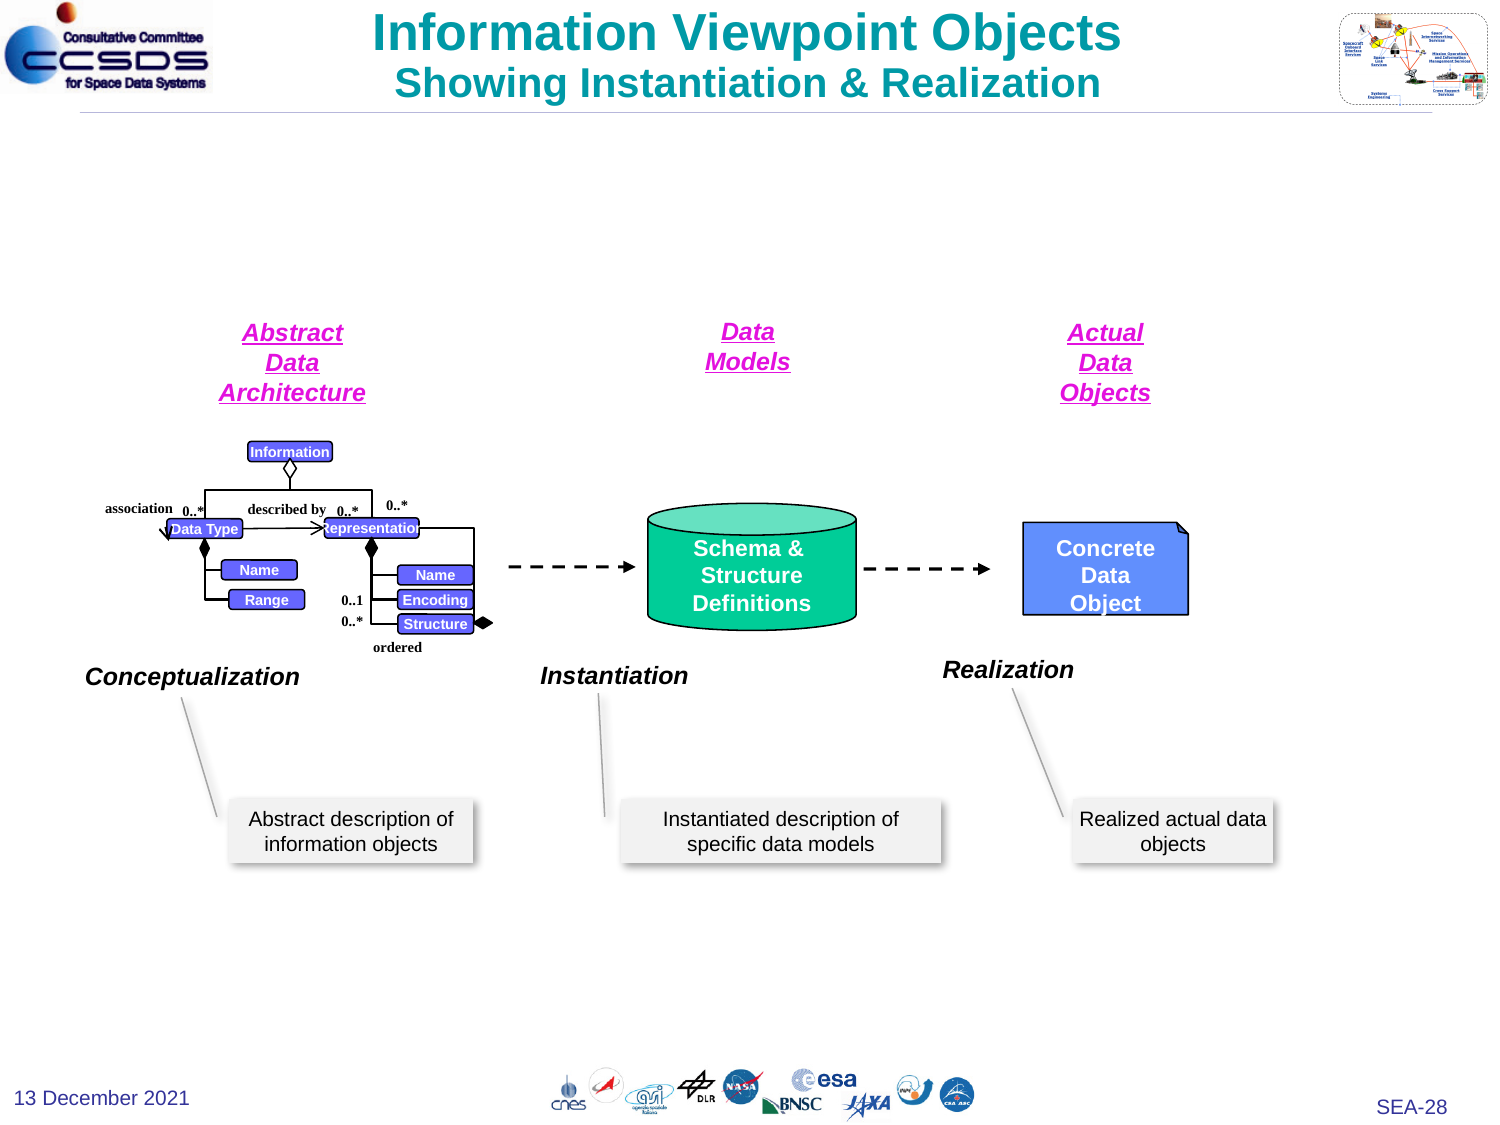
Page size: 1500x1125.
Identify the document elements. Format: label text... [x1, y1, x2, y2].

text_box Realization [927, 645, 1090, 691]
text_box Actual Data Objects [1044, 309, 1167, 414]
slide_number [0, 1074, 285, 1120]
text_box [974, 562, 991, 576]
text_box Abstract description of information objects [229, 799, 473, 863]
picture [0, 0, 213, 94]
text_box Schema & Structure Definitions [647, 503, 857, 631]
text_box Abstract Data Architecture [203, 309, 381, 414]
text_box Instantiation [525, 652, 705, 697]
text_box Concrete Data Object [1023, 522, 1189, 615]
text_box Realized actual data objects [1073, 799, 1273, 863]
text_box Instantiated description of specific data models [621, 799, 941, 863]
text_box Conceptualization [70, 652, 316, 698]
text_box [1177, 522, 1188, 533]
picture [1338, 12, 1488, 106]
picture [549, 1064, 975, 1125]
text_box Information Viewpoint Objects Showing Instantiation & Realization [334, 0, 1162, 127]
text_box [619, 560, 636, 574]
text_box Data Models [690, 308, 806, 384]
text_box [96, 441, 493, 662]
